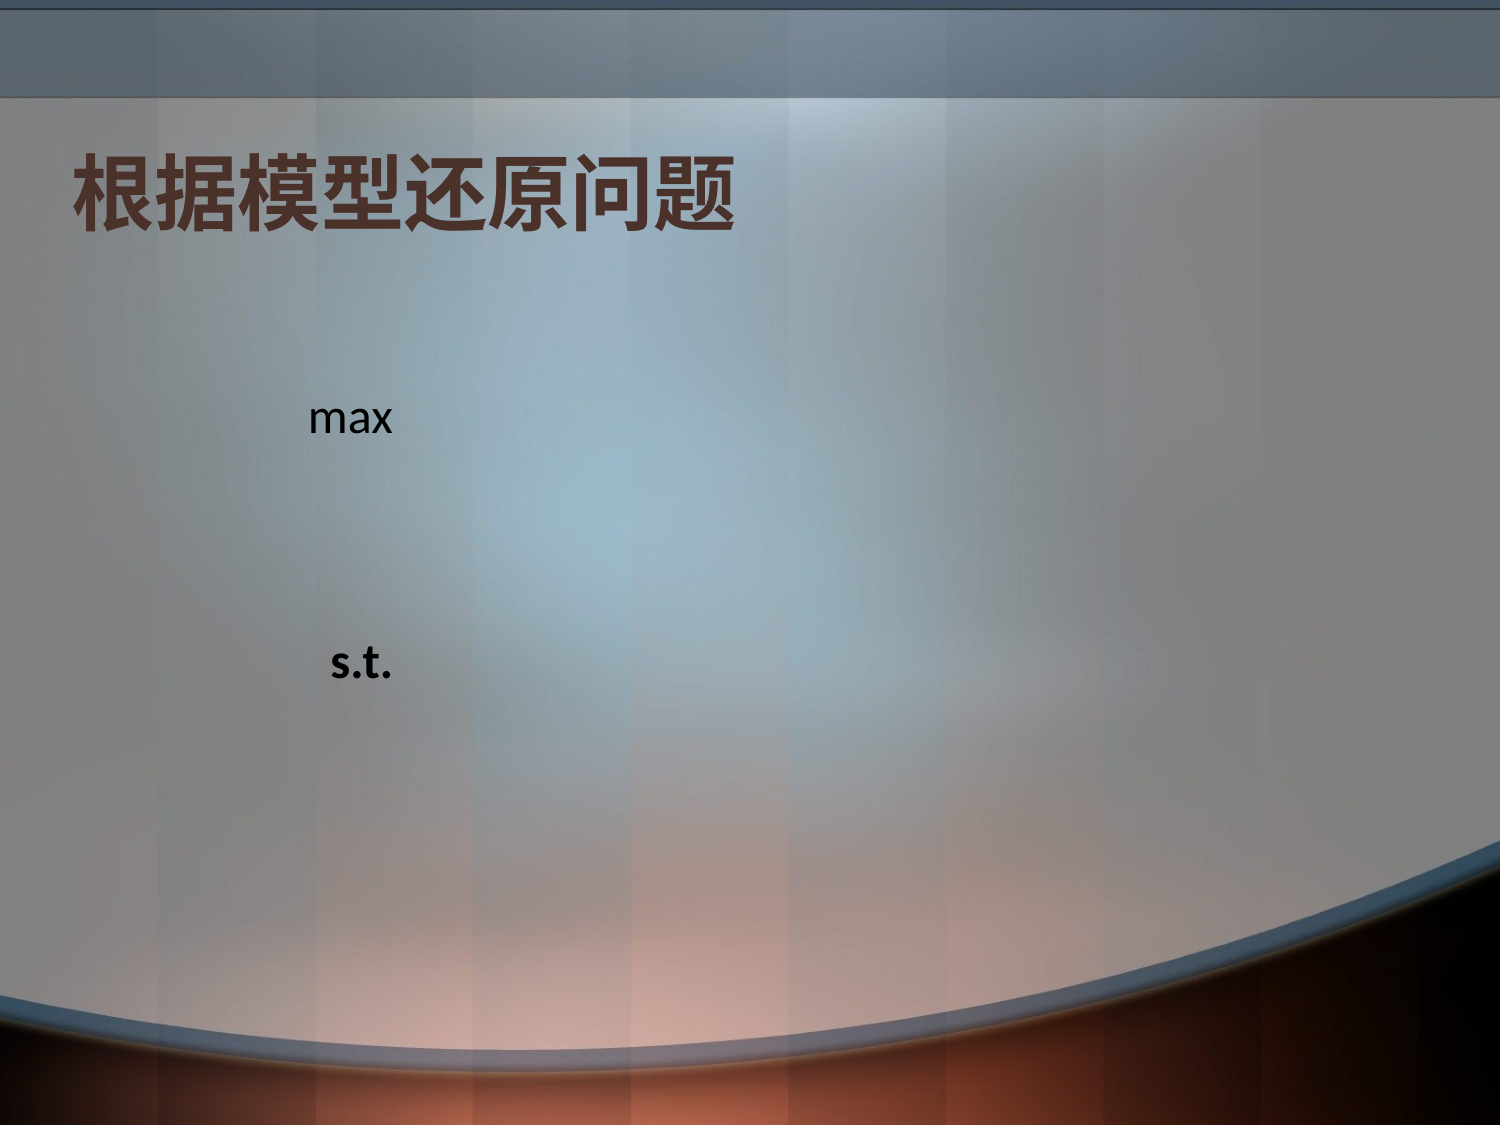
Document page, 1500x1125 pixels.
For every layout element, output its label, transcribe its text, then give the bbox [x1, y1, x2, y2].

picture [0, 0, 1500, 1125]
title 根据模型还原问题 [56, 104, 1299, 294]
